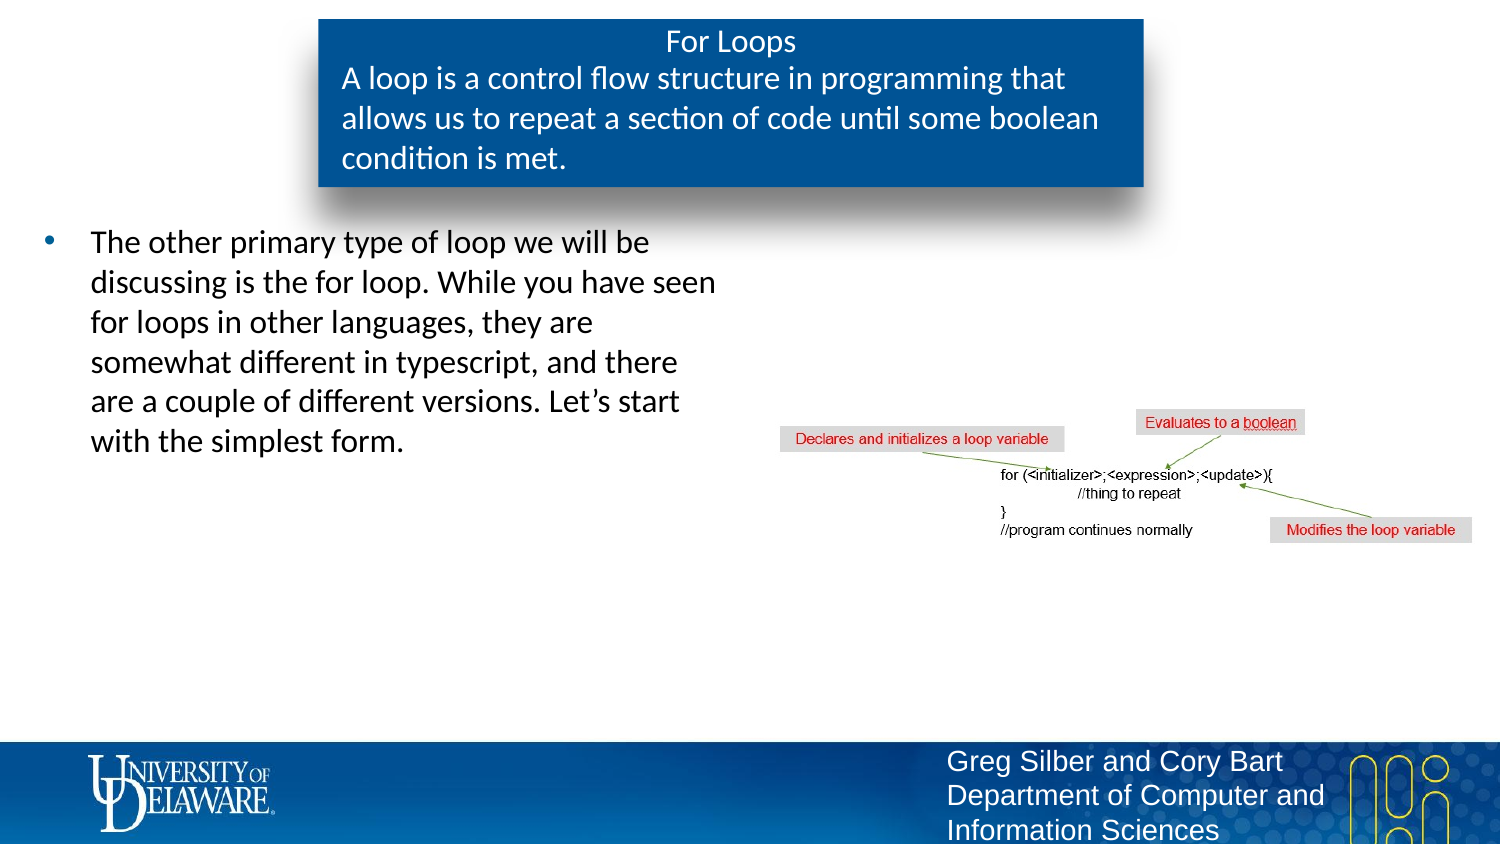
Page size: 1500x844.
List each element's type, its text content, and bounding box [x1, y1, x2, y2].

list The other primary type of loop we will be discussing is the for loop. While you have seen for loops in other languages, they are somewhat different in typescript, and there are a couple of different versions. Let’s start with the simplest form. [20, 212, 740, 735]
picture [0, 0, 1500, 844]
list A loop is a control flow structure in programming that allows us to repeat a section of code until some boolean condition is met. [318, 55, 1146, 188]
title For Loops [318, 19, 1144, 55]
